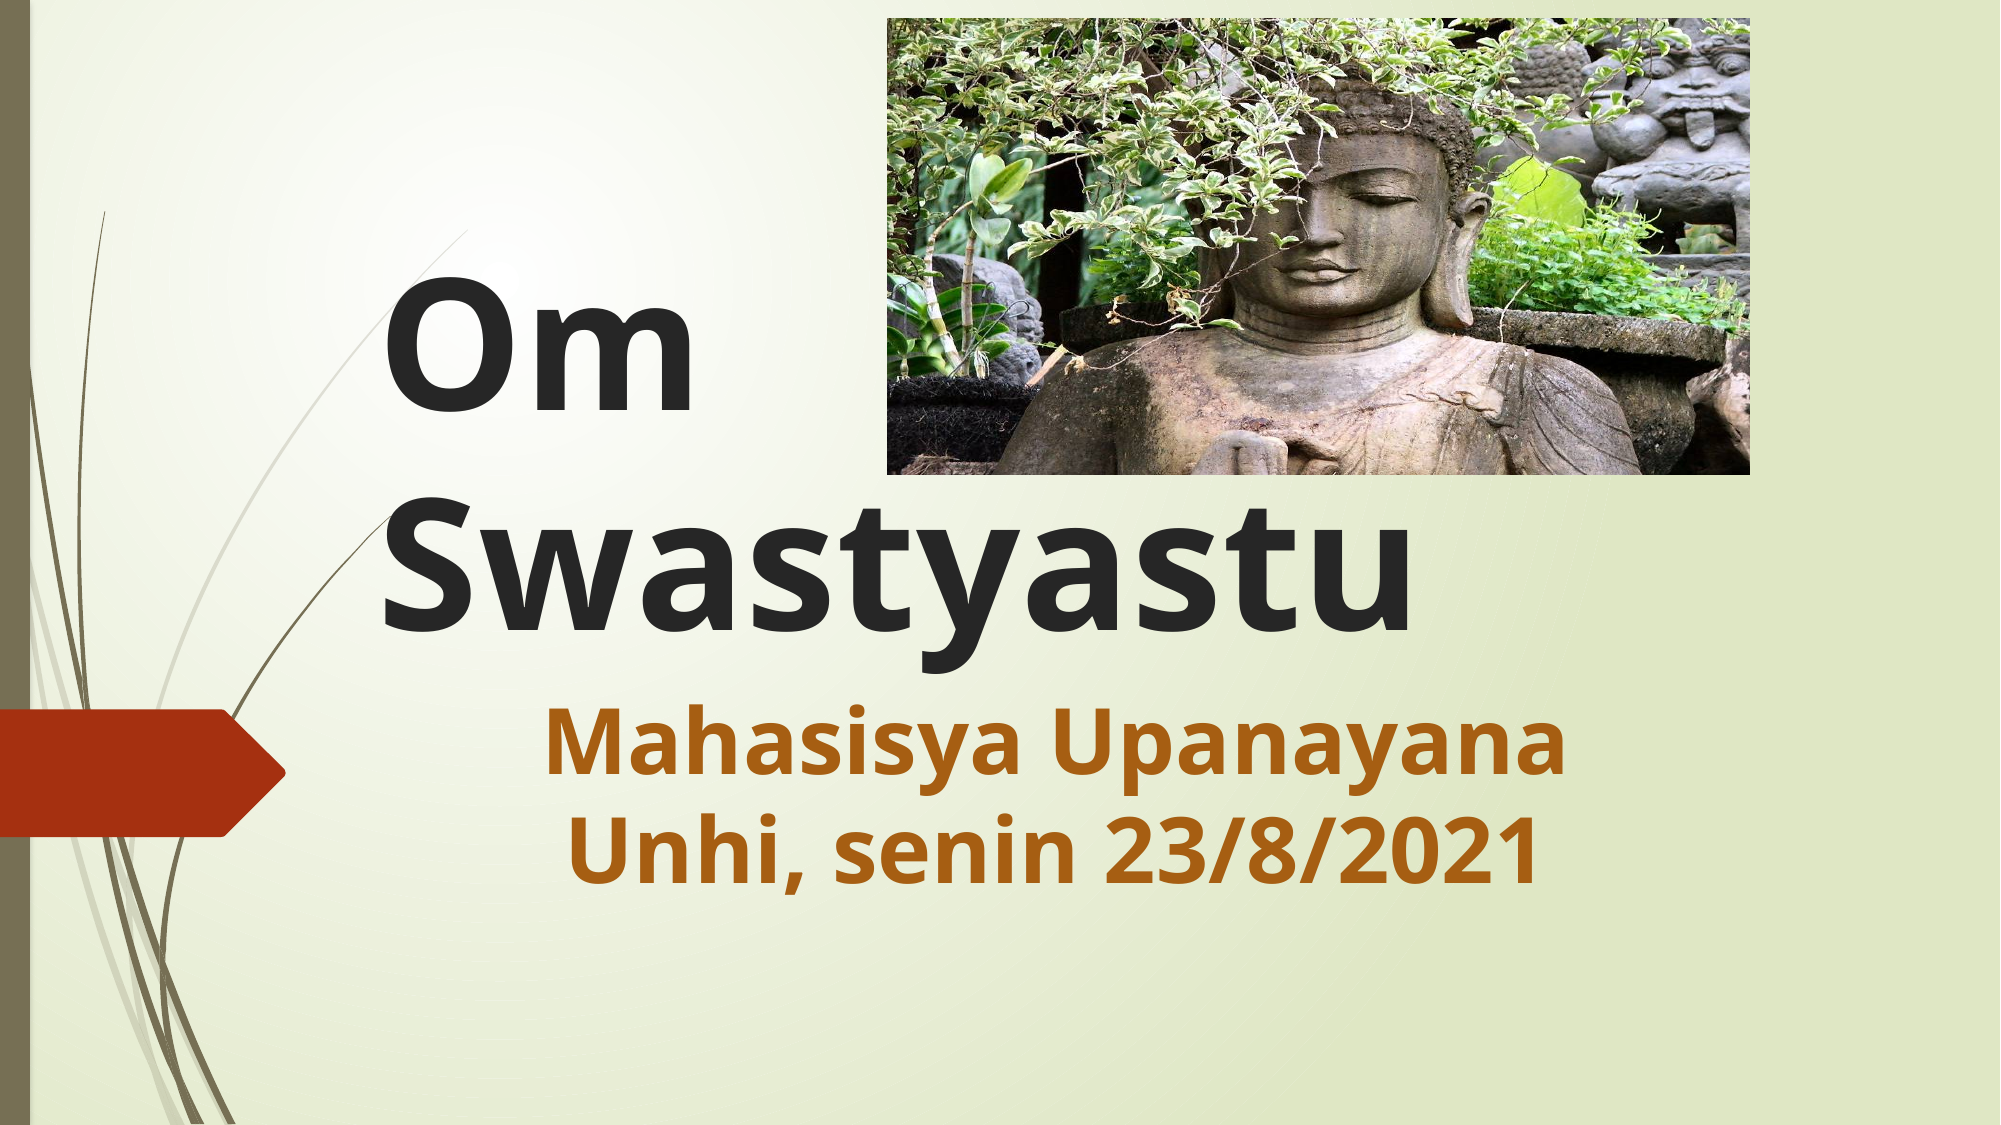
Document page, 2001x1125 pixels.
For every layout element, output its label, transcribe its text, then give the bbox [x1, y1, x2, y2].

text_box Mahasisya Upanayana Unhi, senin 23/8/2021 [474, 674, 1638, 910]
title Om Swastyastu [362, 487, 1750, 675]
picture [887, 18, 1751, 476]
